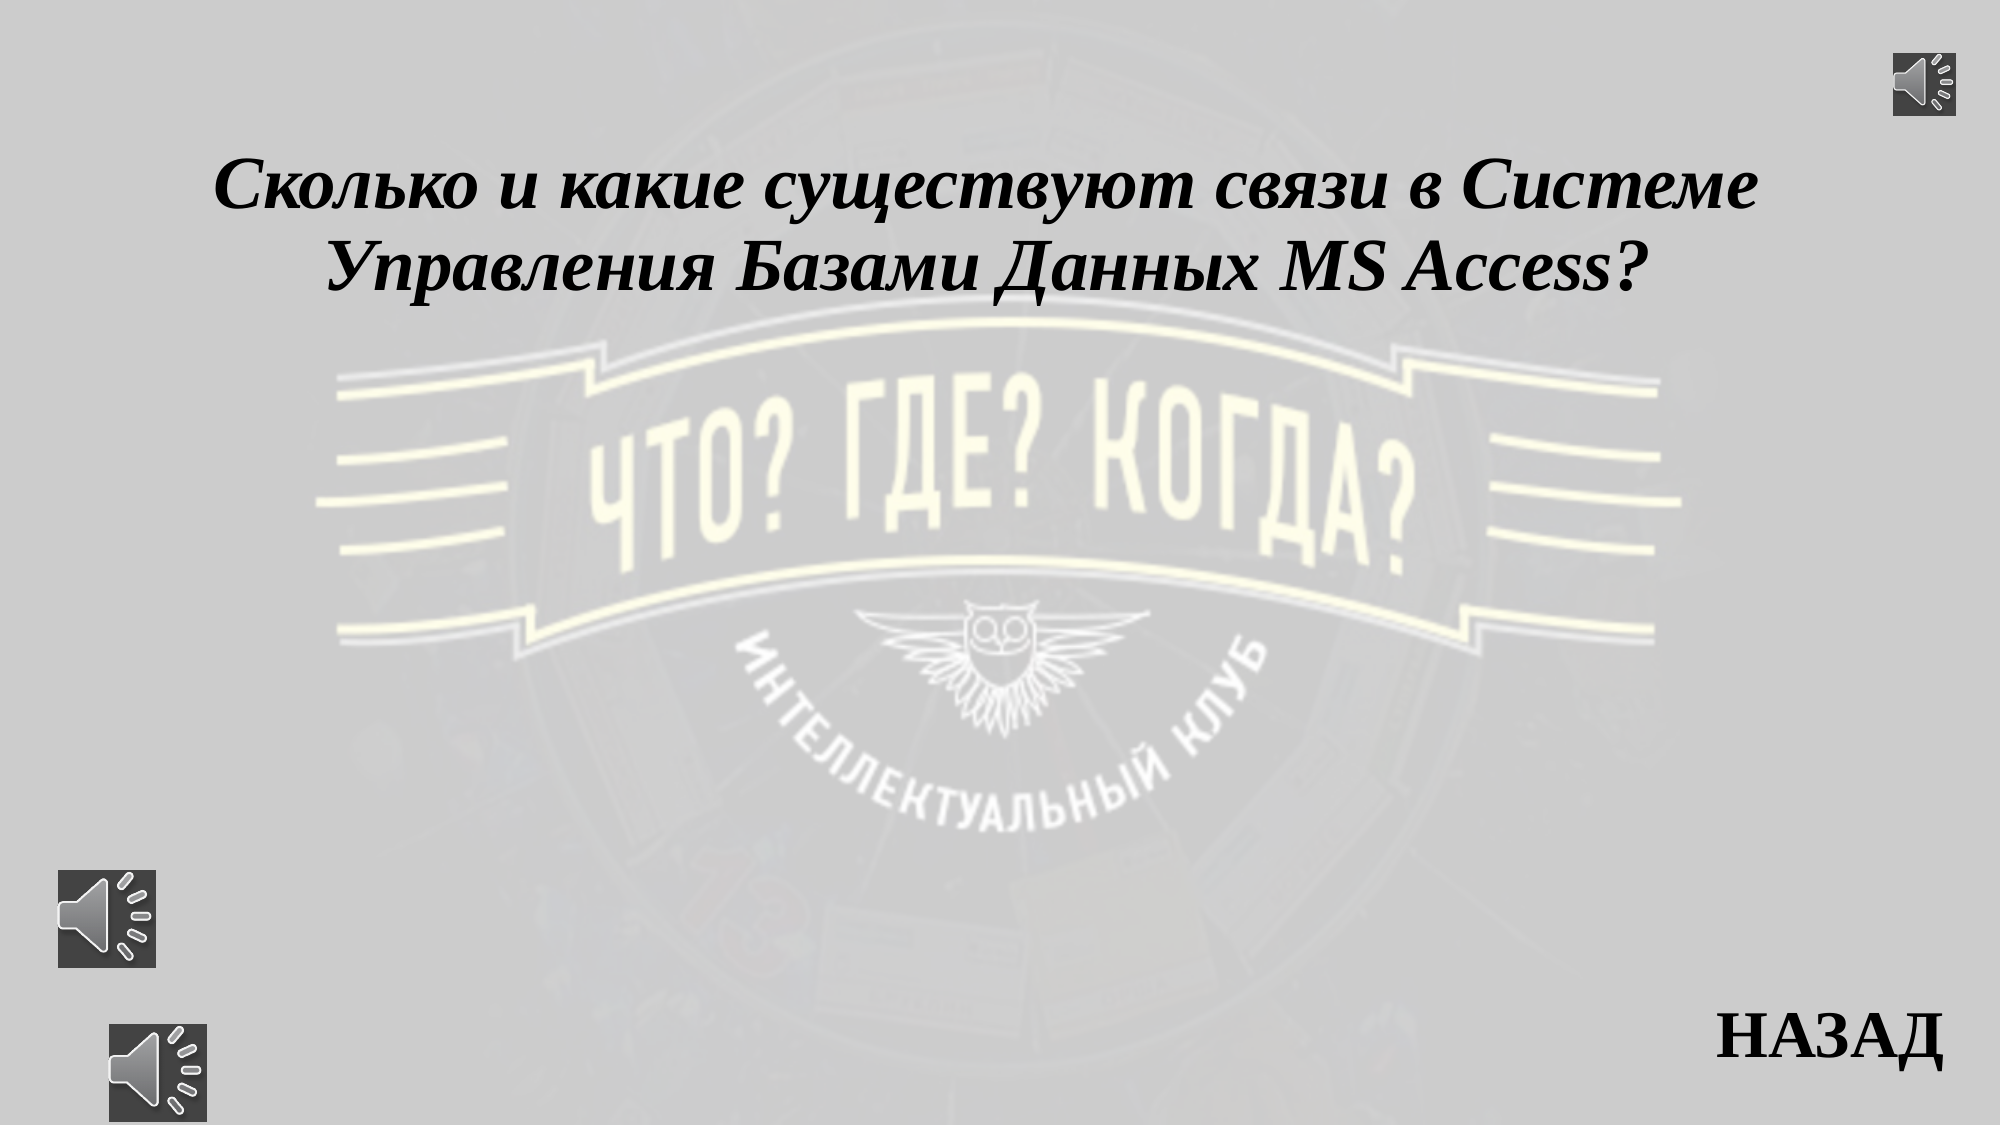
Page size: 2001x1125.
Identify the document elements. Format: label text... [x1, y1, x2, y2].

picture [1892, 51, 1958, 117]
text_box НАЗАД [1684, 983, 1977, 1079]
list Сколько и какие существуют связи в Системе Управления Базами Данных MS Access? [124, 136, 1850, 851]
picture [56, 869, 157, 970]
picture [107, 1023, 208, 1124]
